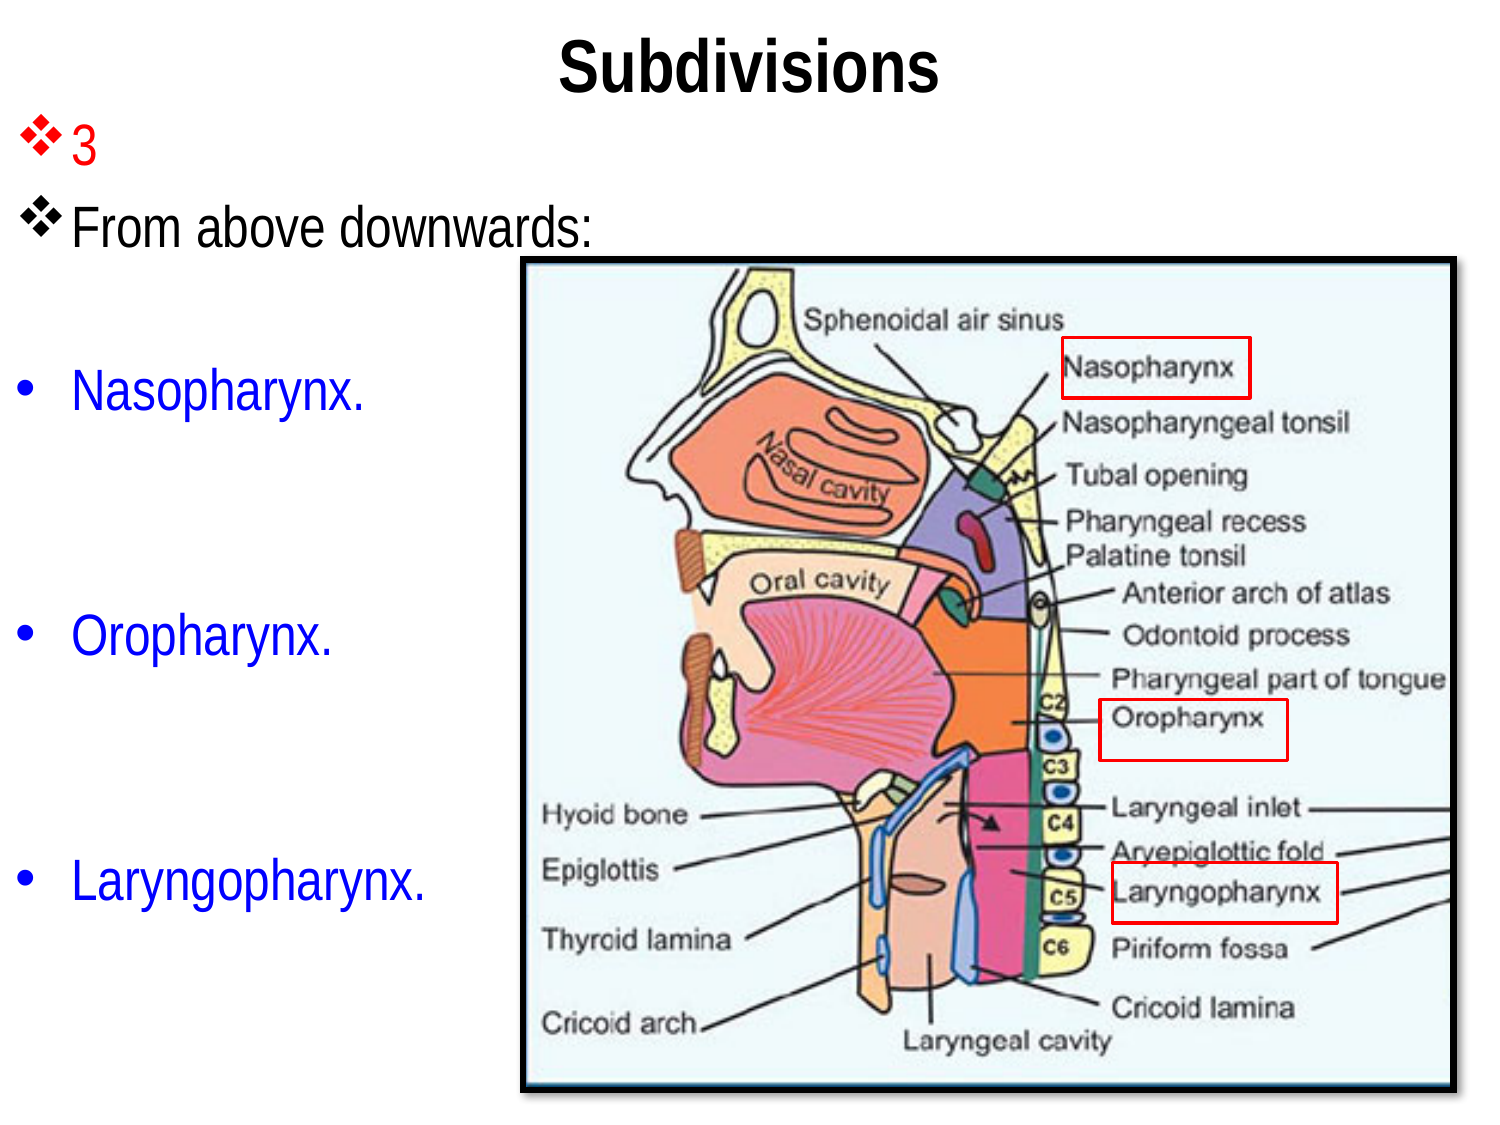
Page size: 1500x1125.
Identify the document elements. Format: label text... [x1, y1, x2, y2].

title Subdivisions [75, 0, 1425, 125]
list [525, 262, 1451, 1088]
list 3 From above downwards: Nasopharynx. Oropharynx. Laryngopharynx. [0, 99, 738, 1125]
